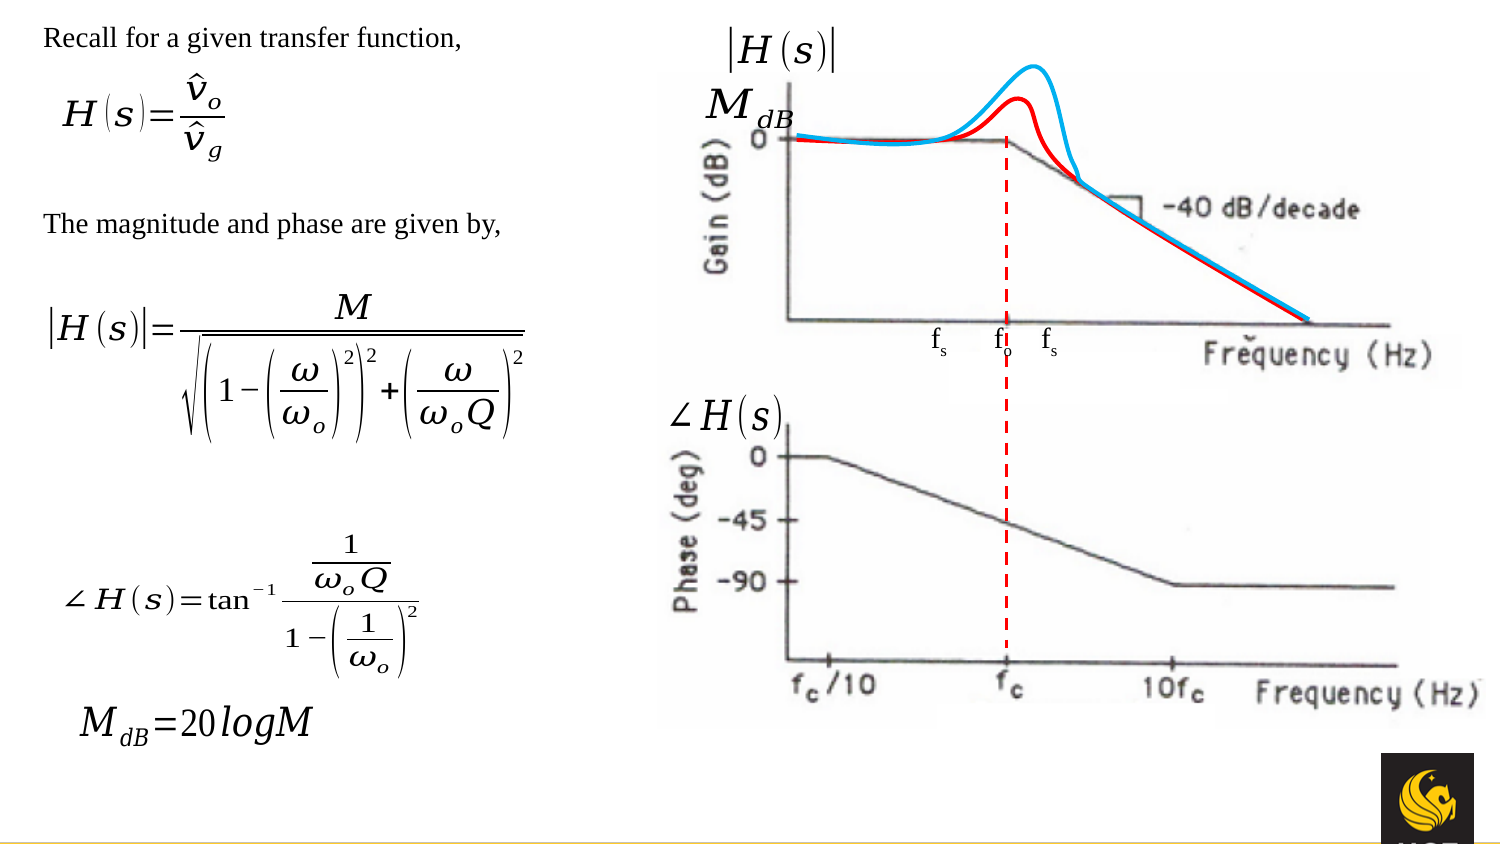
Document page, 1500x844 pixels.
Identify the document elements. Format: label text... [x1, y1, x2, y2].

text_box Recall for a given transfer function, [28, 11, 587, 61]
picture [657, 72, 1486, 729]
text_box The magnitude and phase are given by, [28, 196, 587, 247]
text_box [1018, 64, 1046, 71]
picture [0, 753, 1500, 844]
